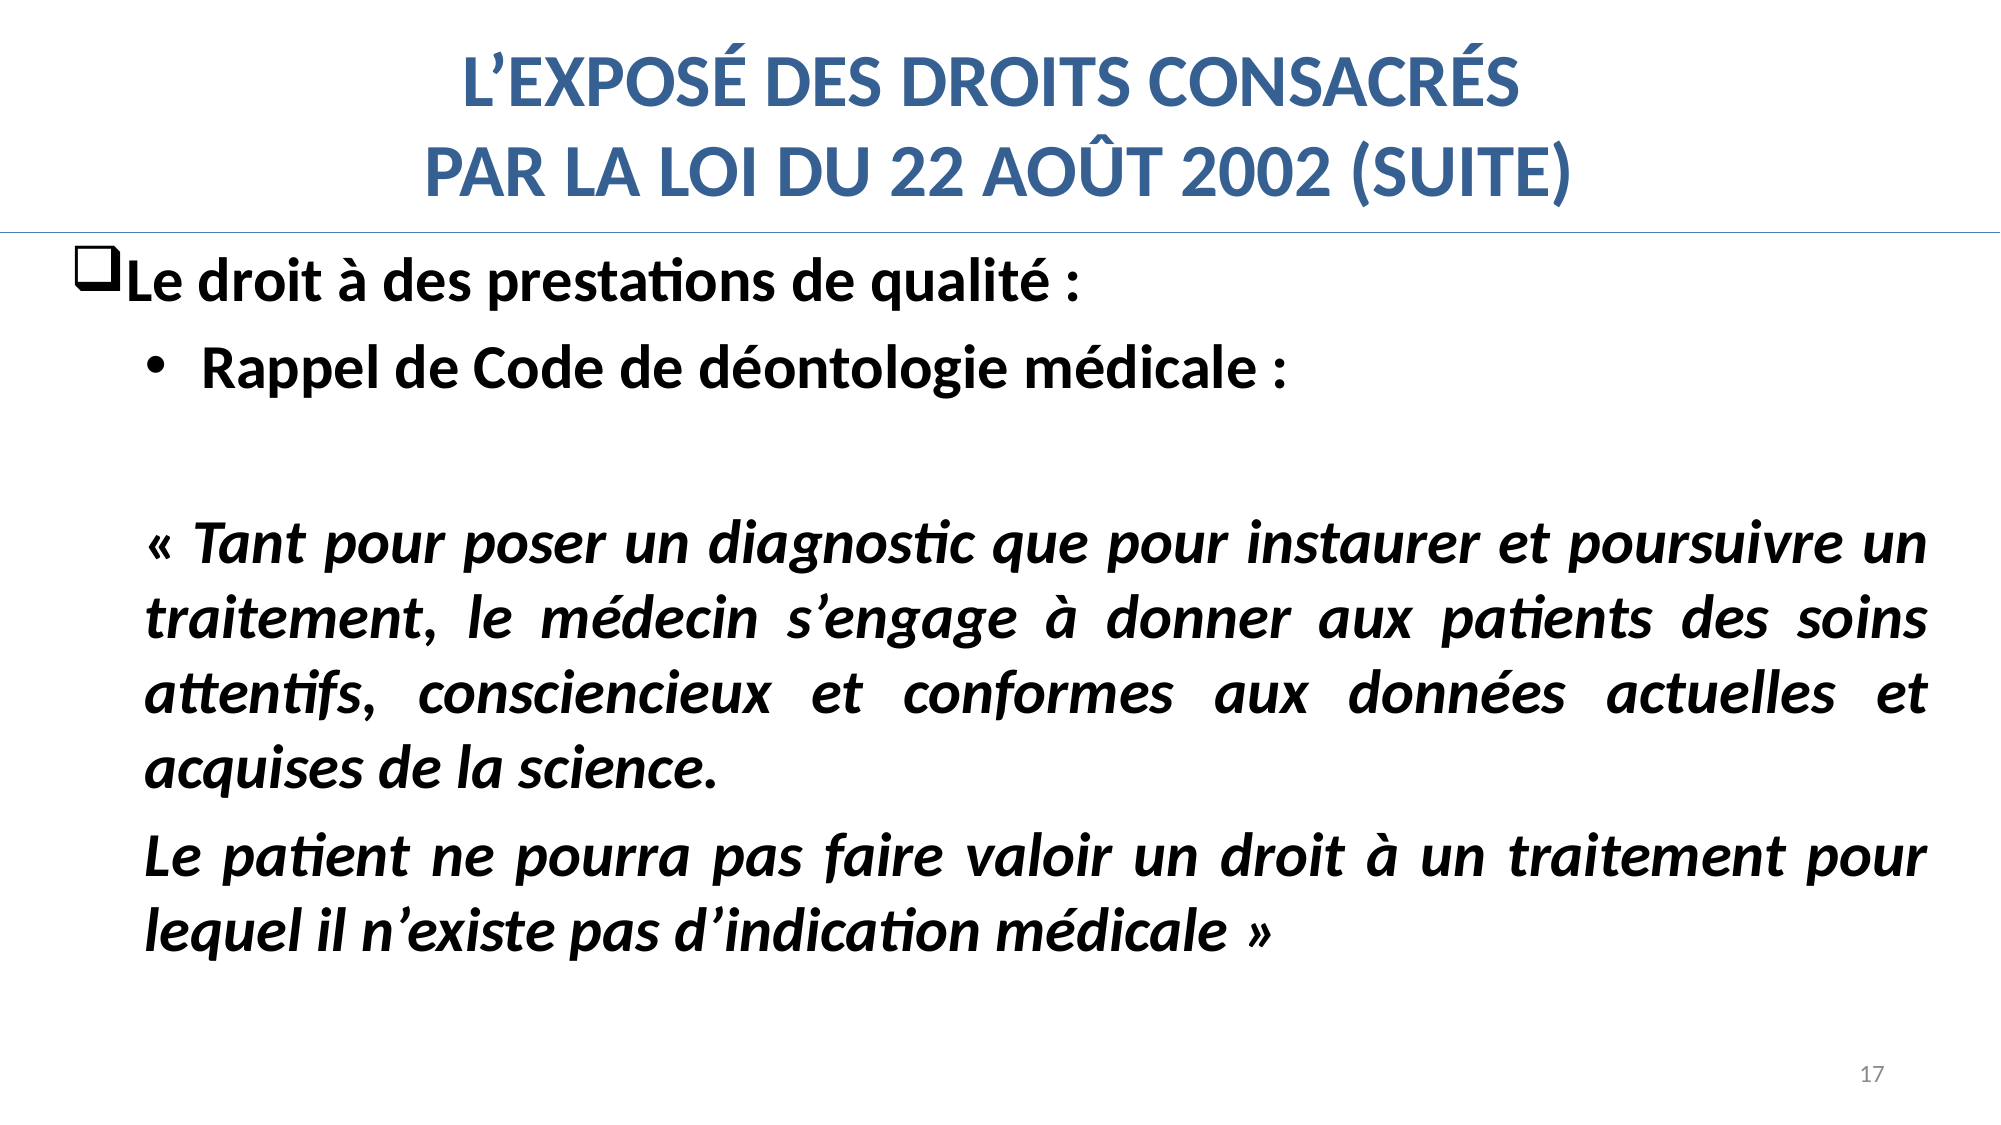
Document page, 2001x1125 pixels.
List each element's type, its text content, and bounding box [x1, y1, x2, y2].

title L’exposé des droits consacrés par la loi du 22 août 2002 (suite) [249, 34, 1750, 209]
text_box Le droit à des prestations de qualité : Rappel de Code de déontologie médicale : « Tant pour poser un diagnostic que pour instaurer et poursuivre un traitement, le médecin s’engage à donner aux patients des soins attentifs, consciencieux et conformes aux données actuelles et acquises de la science. Le patient ne pourra pas faire valoir un droit à un traitement pour lequel il n’existe pas d’indication médicale » [54, 231, 1945, 971]
slide_number 17 [1433, 1042, 1900, 1103]
